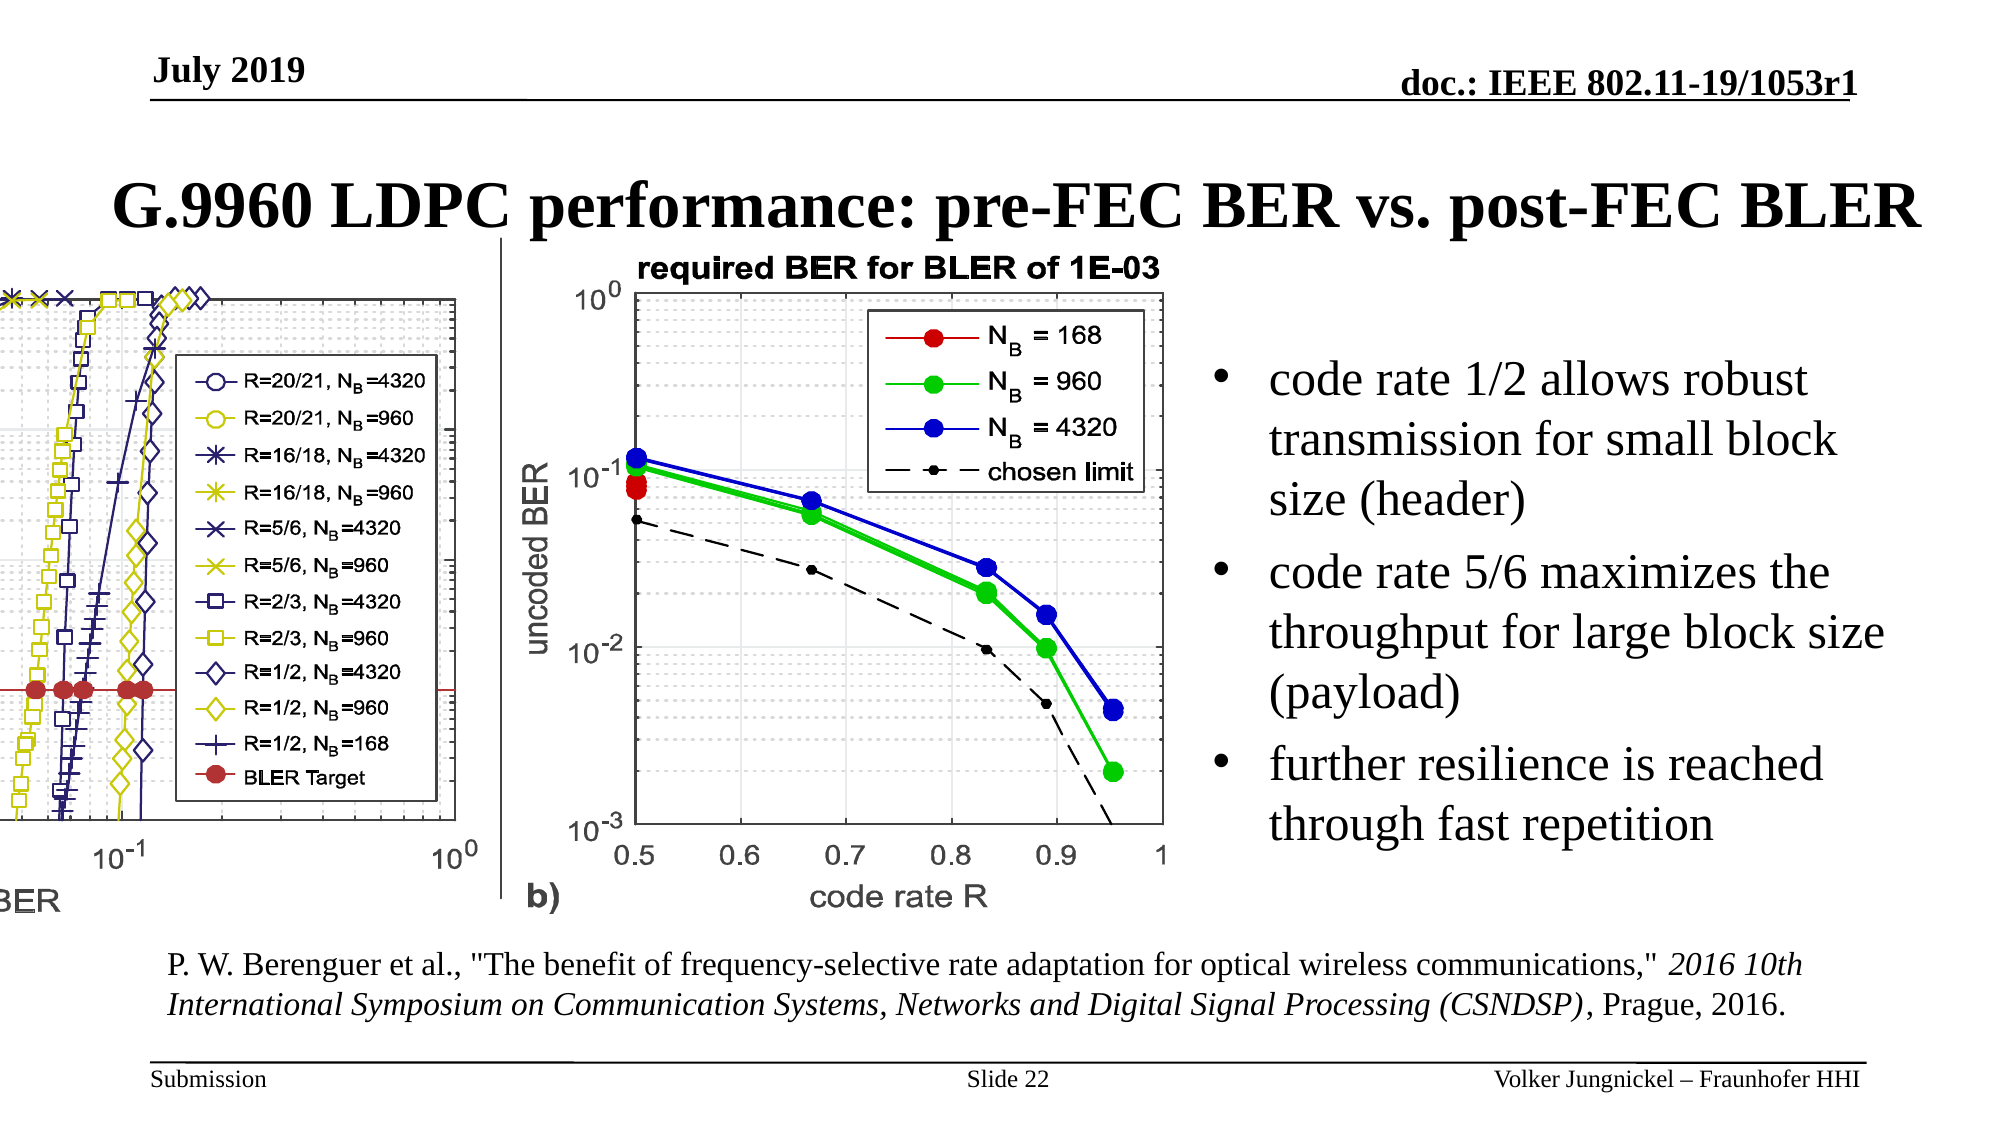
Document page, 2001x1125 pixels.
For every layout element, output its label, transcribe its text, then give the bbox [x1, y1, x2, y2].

title G.9960 LDPC performance: pre-FEC BER vs. post-FEC BLER [90, 113, 1946, 289]
text_box P. W. Berenguer et al., "The benefit of frequency-selective rate adaptation for optical wireless communications," 2016 10th International Symposium on Communication Systems, Networks and Digital Signal Processing (CSNDSP), Prague, 2016. [152, 934, 1863, 1030]
slide_number Slide 22 [950, 1061, 1067, 1123]
picture [0, 219, 1201, 921]
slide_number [152, 44, 563, 91]
text_box code rate 1/2 allows robust transmission for small block size (header) code rate 5/6 maximizes the throughput for large block size (payload) further resilience is reached through fast repetition [1212, 338, 1914, 859]
